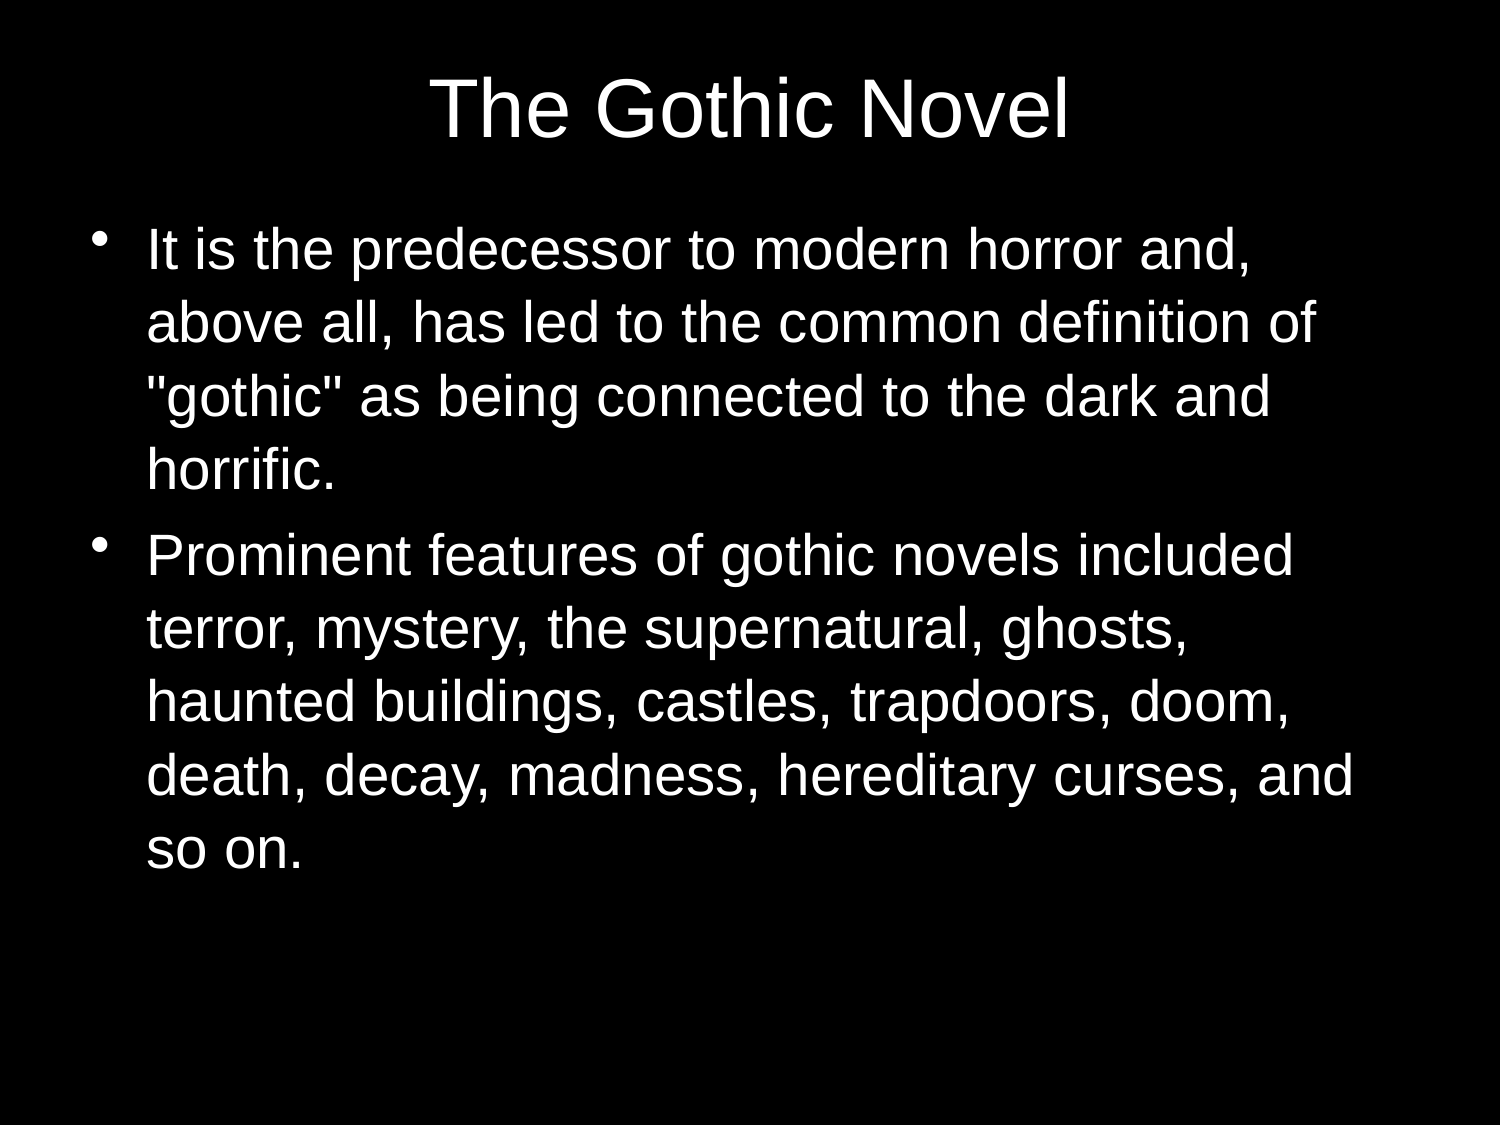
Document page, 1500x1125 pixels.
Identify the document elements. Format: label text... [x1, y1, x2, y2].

list It is the predecessor to modern horror and, above all, has led to the common definition of "gothic" as being connected to the dark and horrific. Prominent features of gothic novels included terror, mystery, the supernatural, ghosts, haunted buildings, castles, trapdoors, doom, death, decay, madness, hereditary curses, and so on. [75, 200, 1425, 1088]
title The Gothic Novel [75, 45, 1425, 163]
